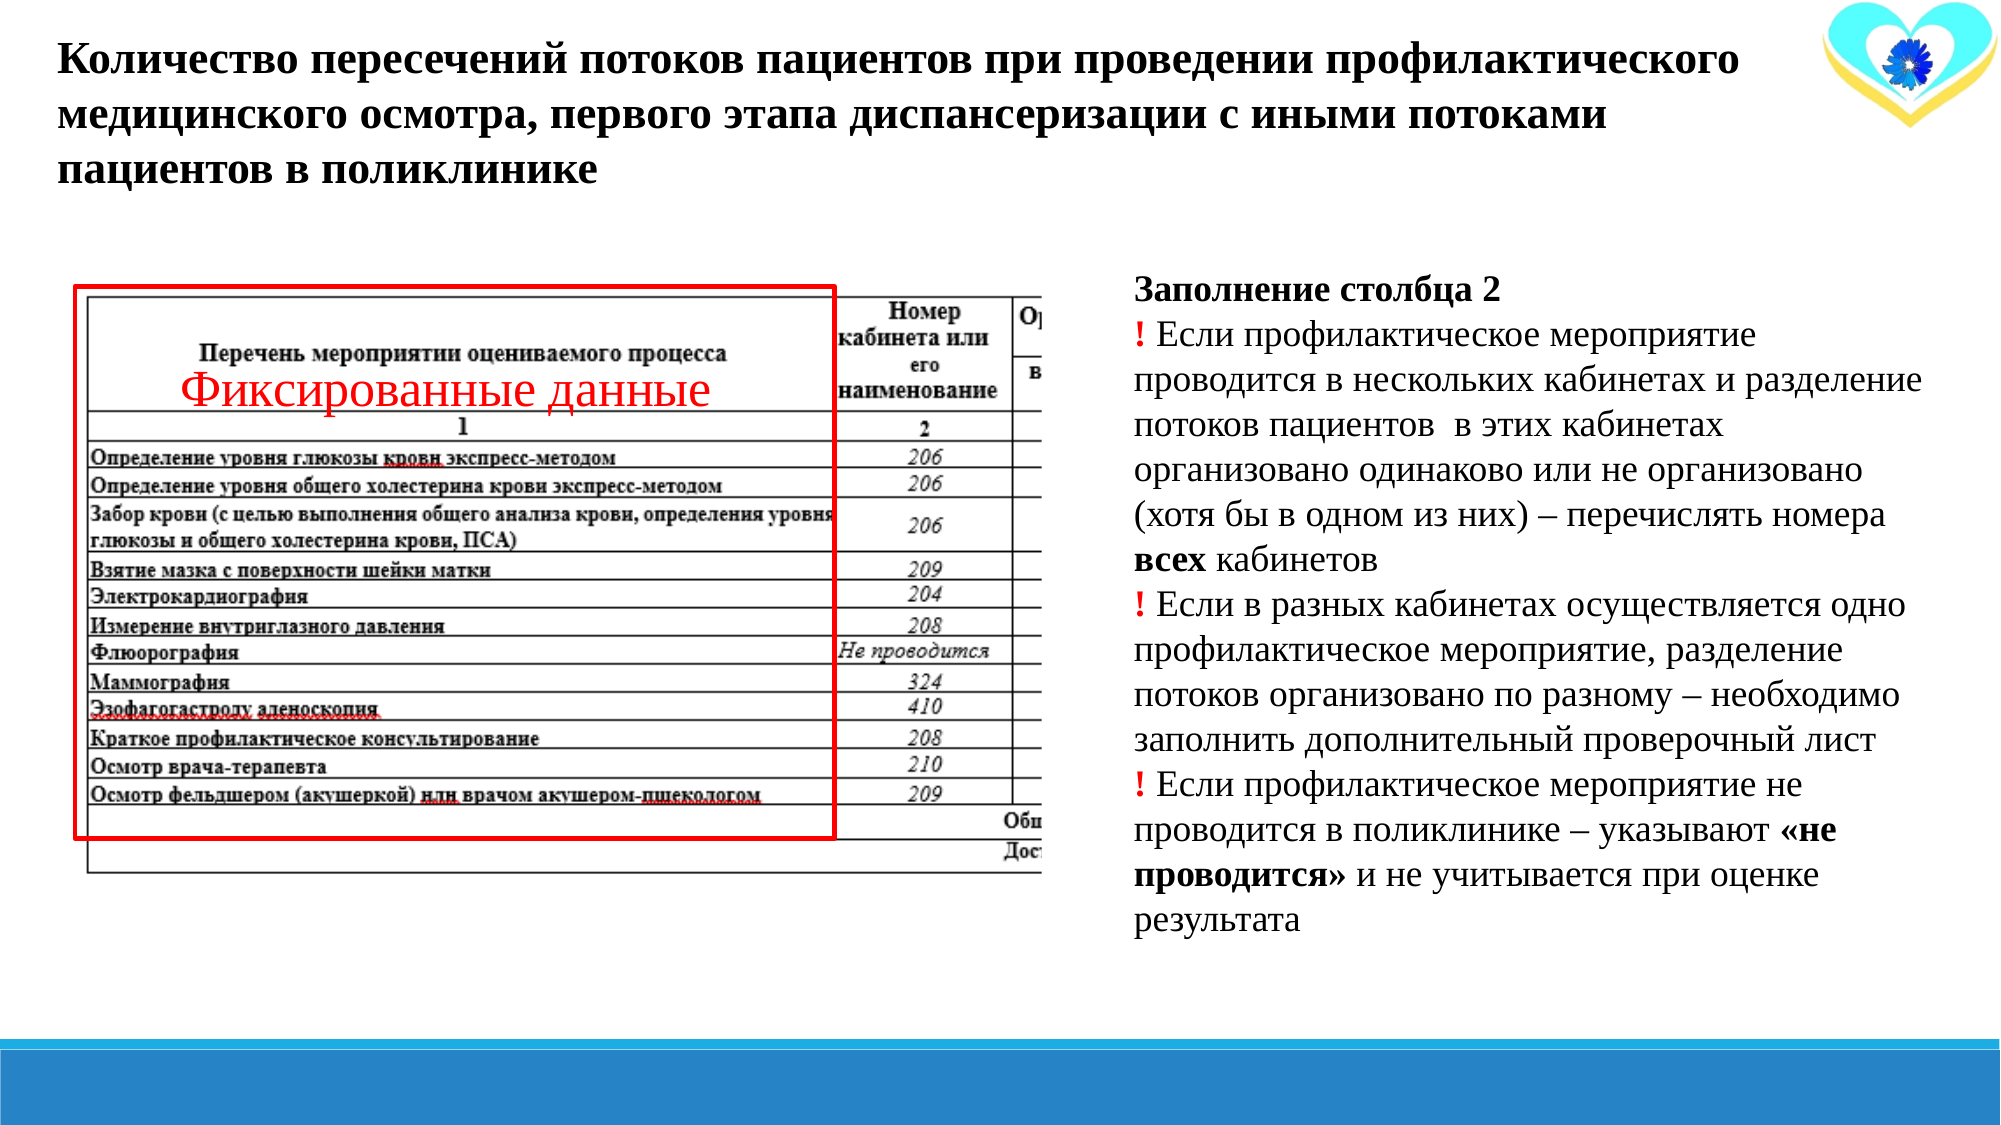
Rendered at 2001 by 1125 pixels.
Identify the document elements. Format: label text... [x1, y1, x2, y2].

text_box Количество пересечений потоков пациентов при проведении профилактического медицинского осмотра, первого этапа диспансеризации с иными потоками пациентов в поликлинике [40, 20, 1820, 200]
picture [16, 256, 1043, 898]
text_box Заполнение столбца 2 ! Если профилактическое мероприятие проводится в нескольких кабинетах и разделение потоков пациентов в этих кабинетах организовано одинаково или не организовано (хотя бы в одном из них) – перечислять номера всех кабинетов ! Если в разных кабинетах осуществляется одно профилактическое мероприятие, разделение потоков организовано по разному – необходимо заполнить дополнительный проверочный лист ! Если профилактическое мероприятие не проводится в поликлинике – указывают «не проводится» и не учитывается при оценке результата [1119, 256, 1953, 947]
picture [1818, 0, 2000, 130]
